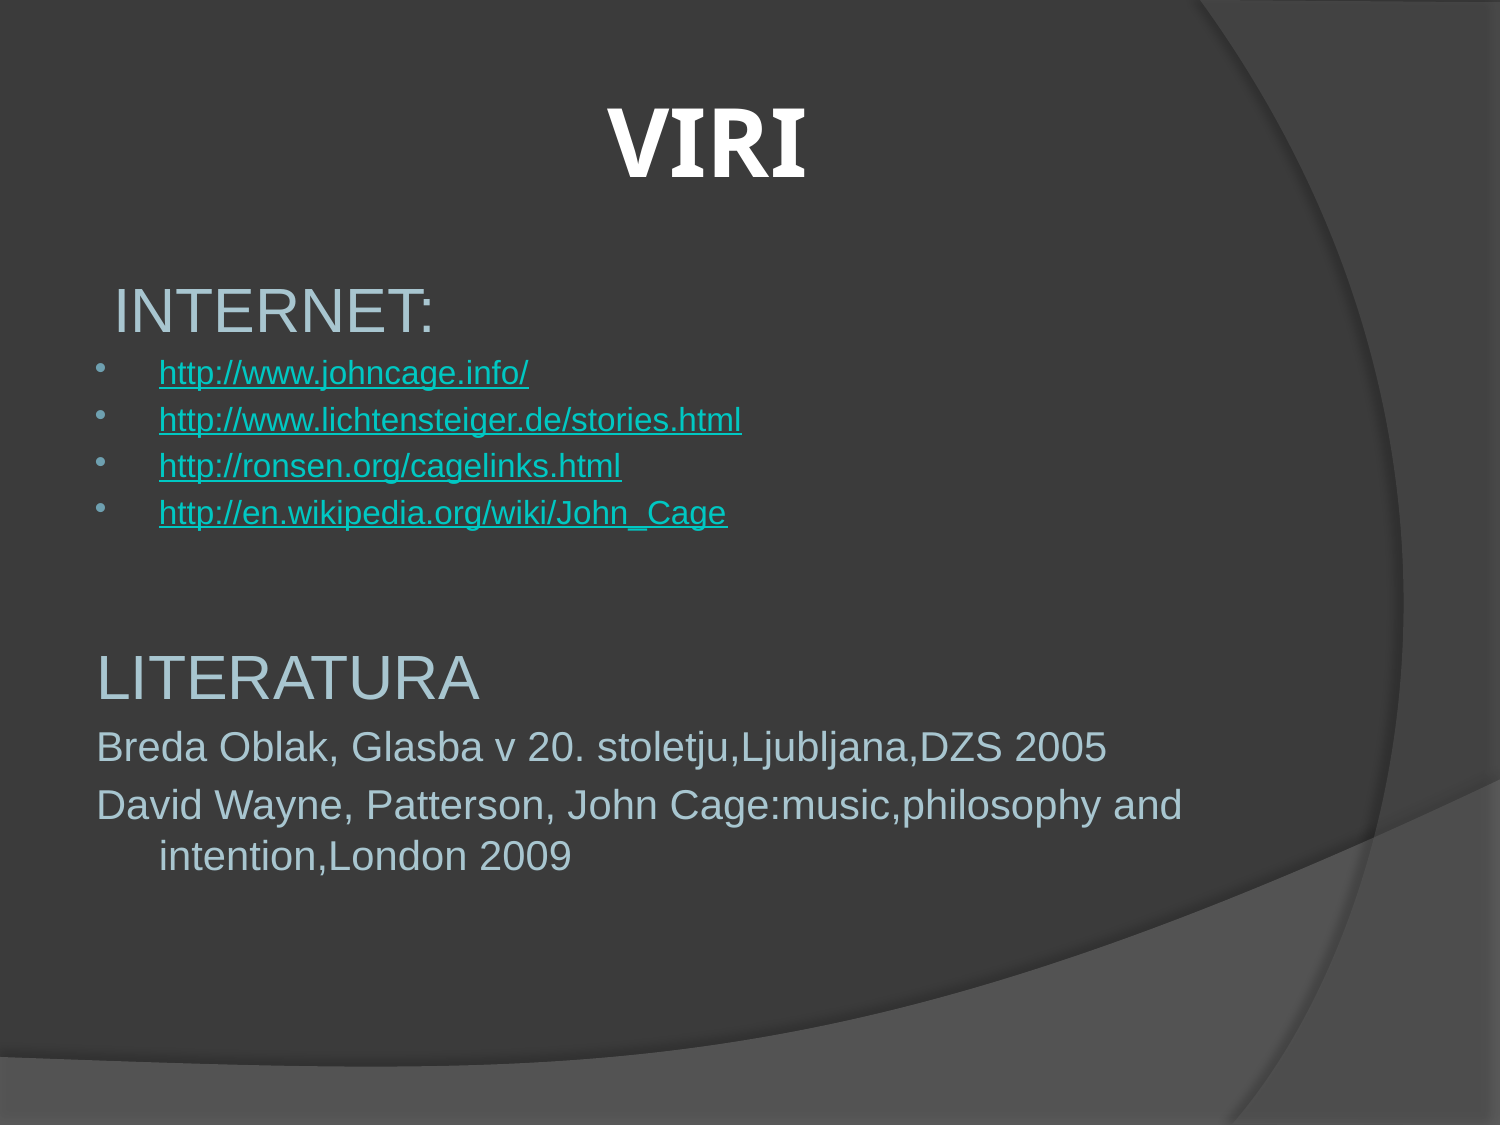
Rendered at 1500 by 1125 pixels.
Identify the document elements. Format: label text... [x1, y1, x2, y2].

title VIRI [75, 45, 1300, 233]
list INTERNET: http://www.johncage.info/ http://www.lichtensteiger.de/stories.html http://ronsen.org/cagelinks.html http://en.wikipedia.org/wiki/John_Cage LITERATURA Breda Oblak, Glasba v 20. stoletju,Ljubljana,DZS 2005 David Wayne, Patterson, John Cage:music,philosophy and intention,London 2009 [75, 262, 1300, 1005]
